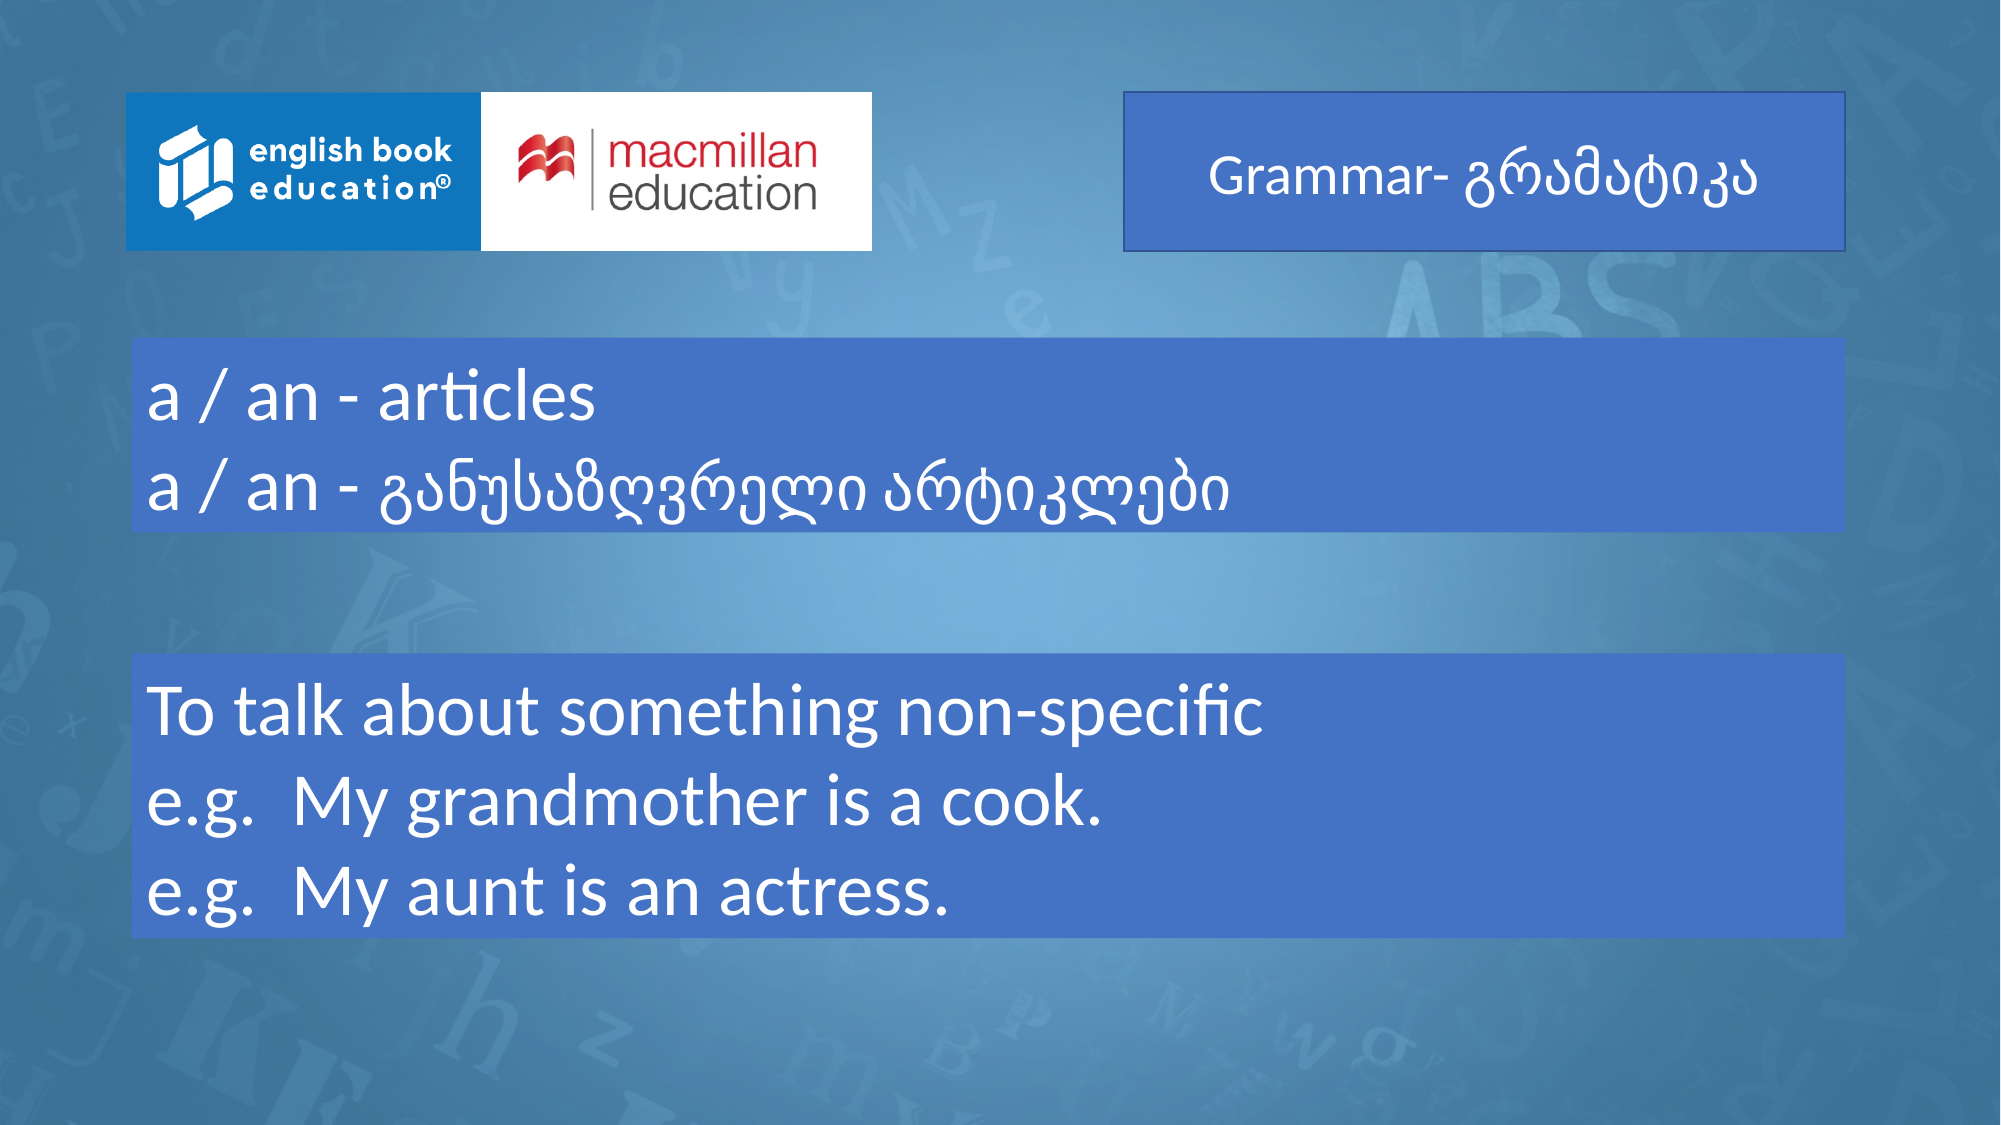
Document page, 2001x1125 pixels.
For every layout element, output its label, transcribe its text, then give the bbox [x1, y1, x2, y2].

text_box a / an - articles a / an - განუსაზღვრელი არტიკლები [131, 337, 1846, 533]
picture [0, 0, 2001, 1125]
text_box [1152, 428, 1871, 1004]
text_box Grammar- გრამატიკა [1123, 91, 1846, 252]
text_box [1025, 307, 2000, 484]
text_box To talk about something non-specific e.g. My grandmother is a cook. e.g. My aunt is an actress. [131, 653, 1846, 939]
text_box [902, 64, 1691, 190]
